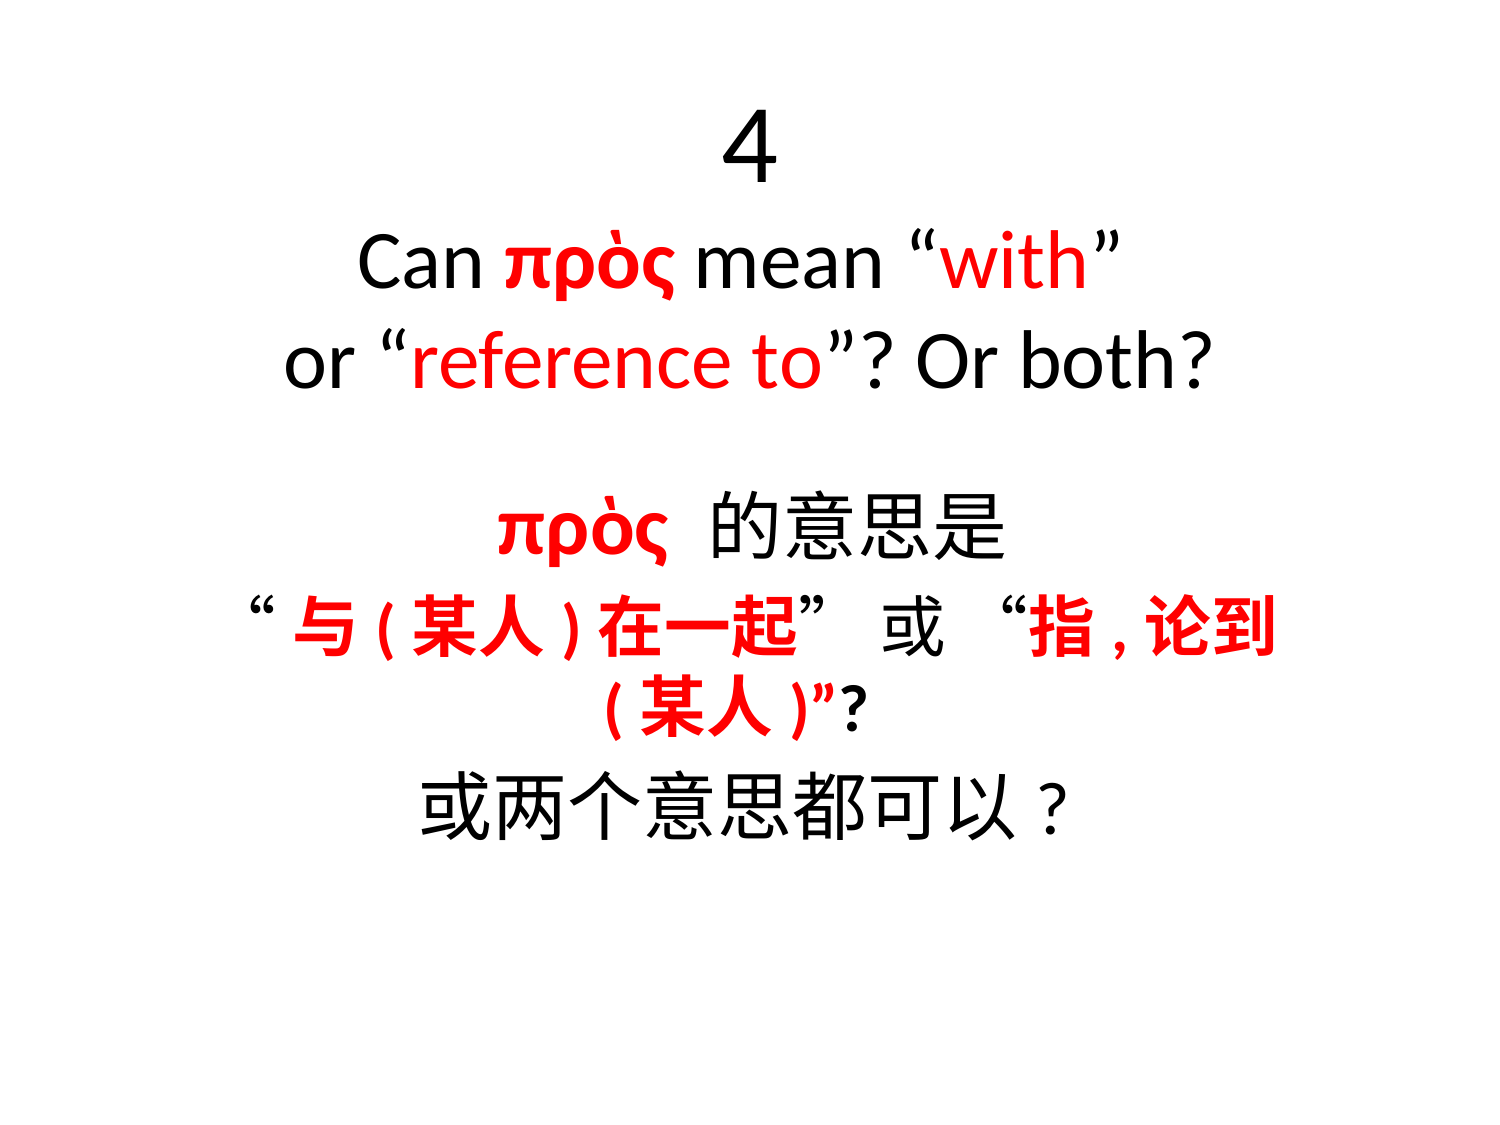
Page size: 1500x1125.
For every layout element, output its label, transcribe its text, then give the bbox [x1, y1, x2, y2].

subtitle πρὸς 的意思是 “与(某人)在一起” 或 “指,论到(某人)”? 或两个意思都可以? [194, 463, 1294, 835]
title 4 Can πρὸς mean “with” or “reference to”? Or both? [112, 78, 1388, 398]
